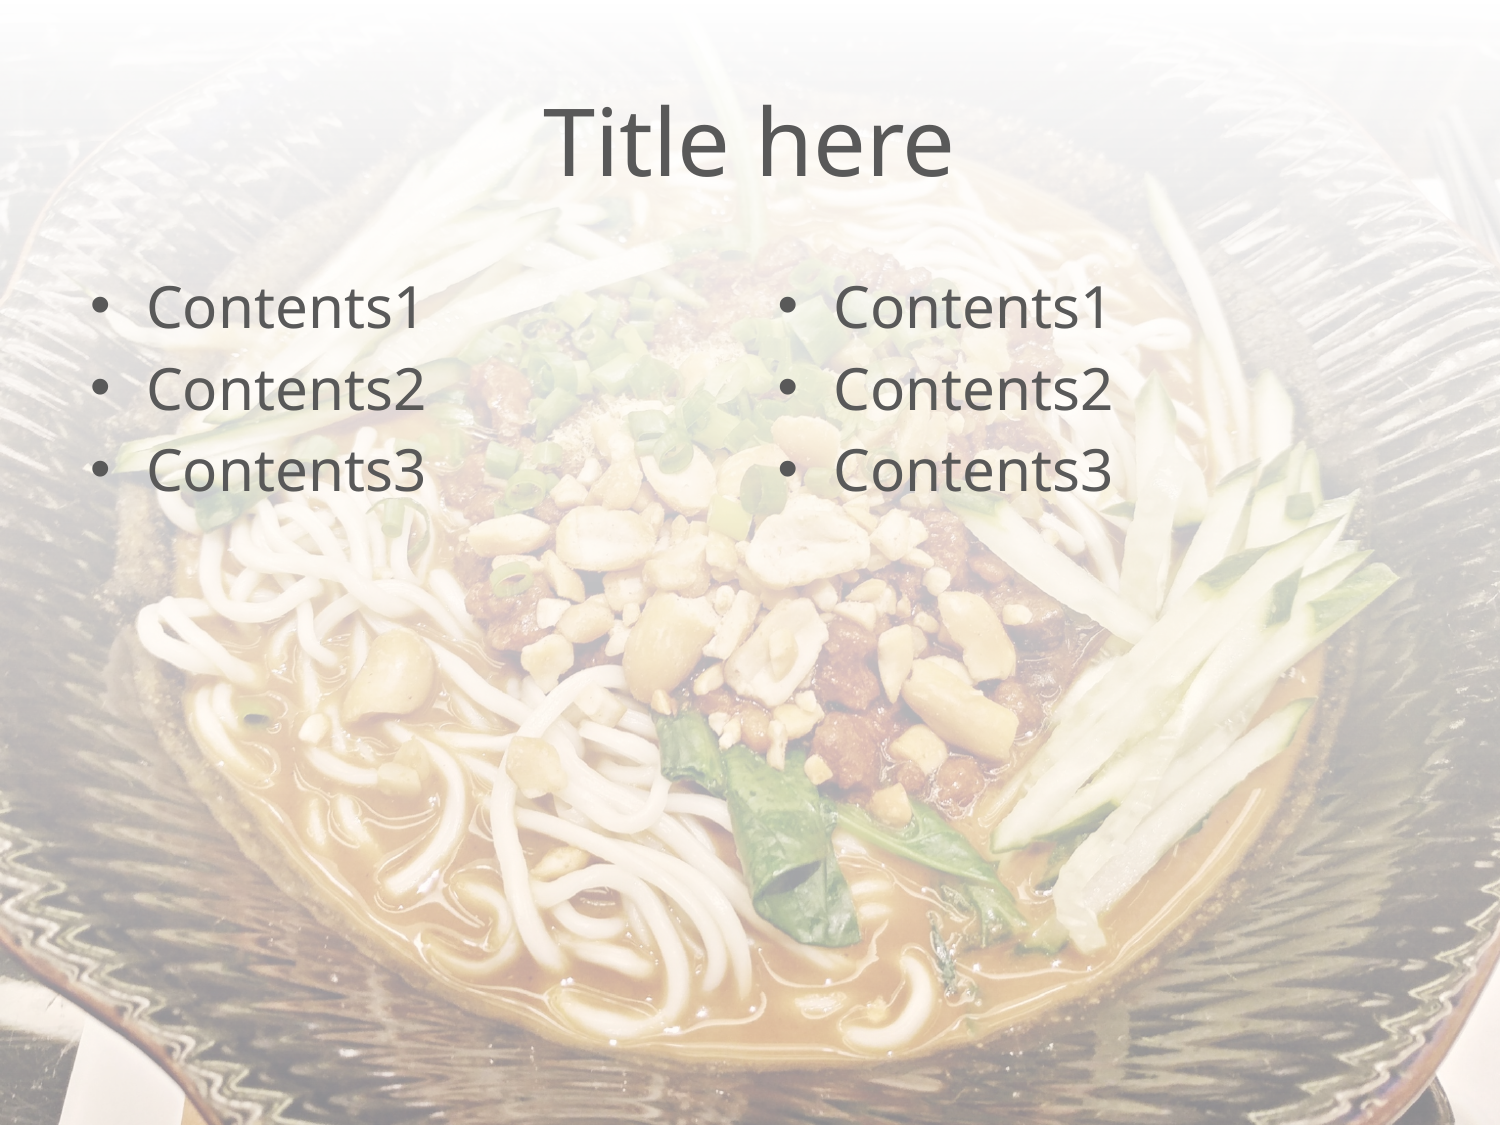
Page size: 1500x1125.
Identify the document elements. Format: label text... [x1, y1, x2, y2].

list Contents1 Contents2 Contents3 [762, 262, 1425, 1005]
list Contents1 Contents2 Contents3 [75, 262, 738, 1005]
text_box [0, 0, 1500, 1125]
title Title here [75, 45, 1425, 233]
